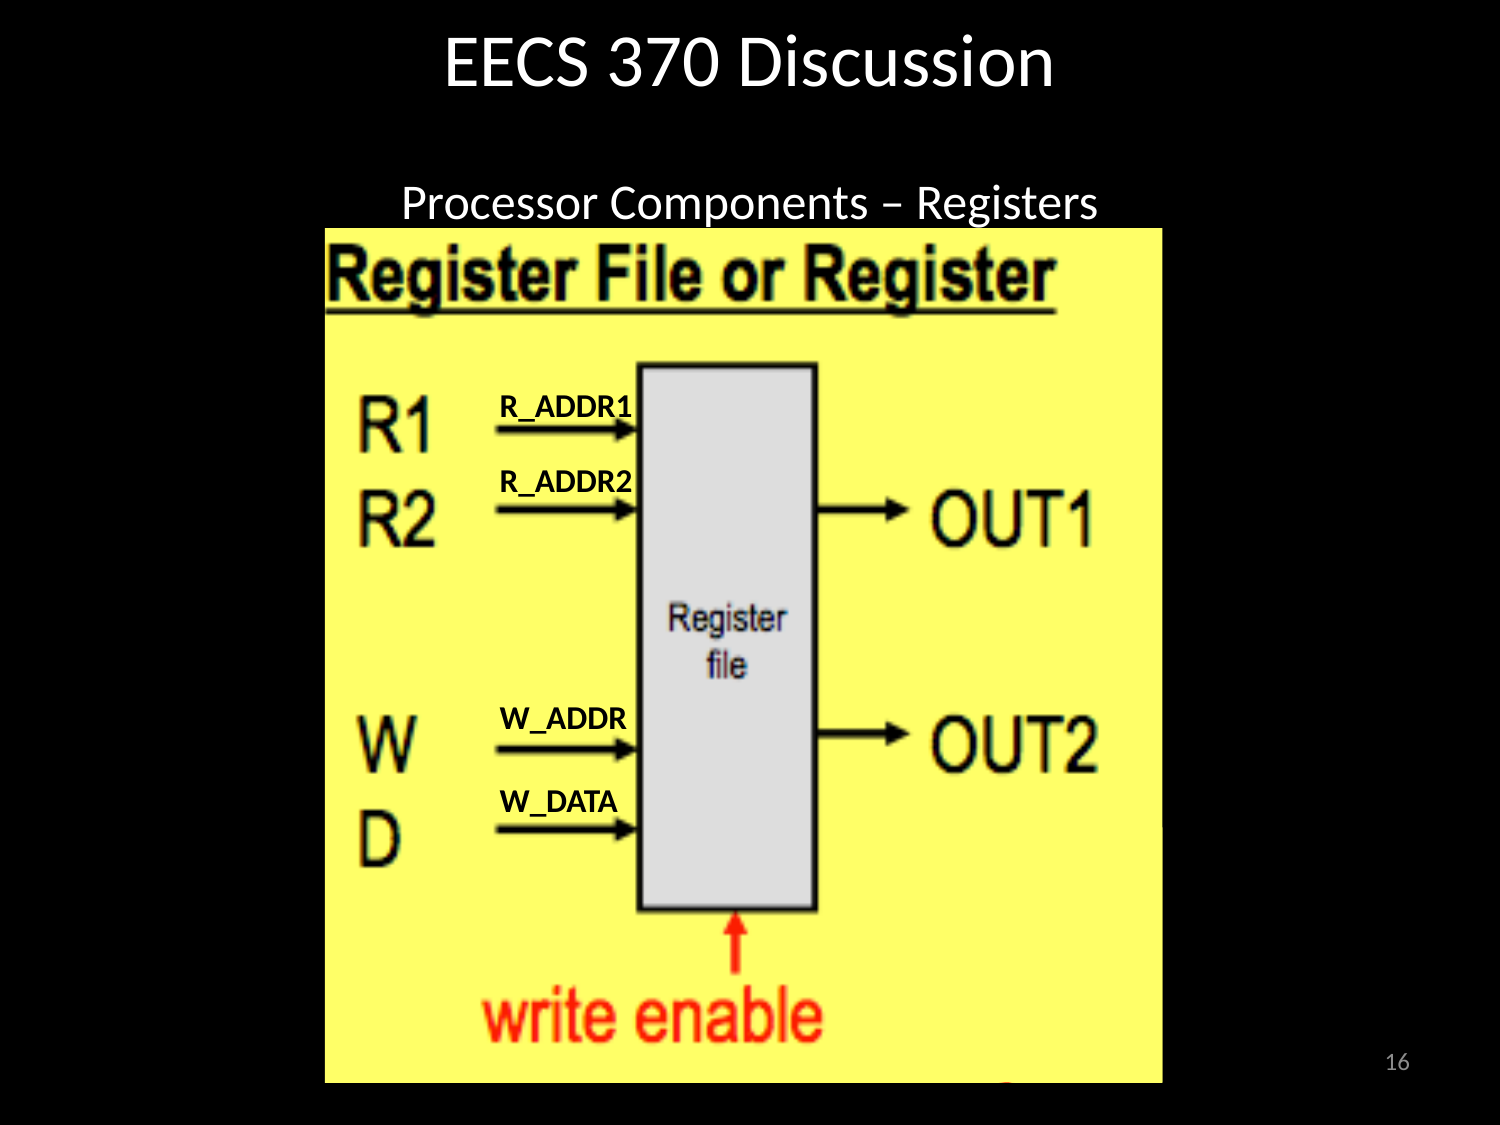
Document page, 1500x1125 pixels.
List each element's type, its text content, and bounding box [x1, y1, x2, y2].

list Processor Components – Registers [75, 162, 1425, 1050]
picture [324, 228, 1163, 1083]
slide_number 16 [1155, 1030, 1425, 1091]
title EECS 370 Discussion [75, 0, 1425, 150]
